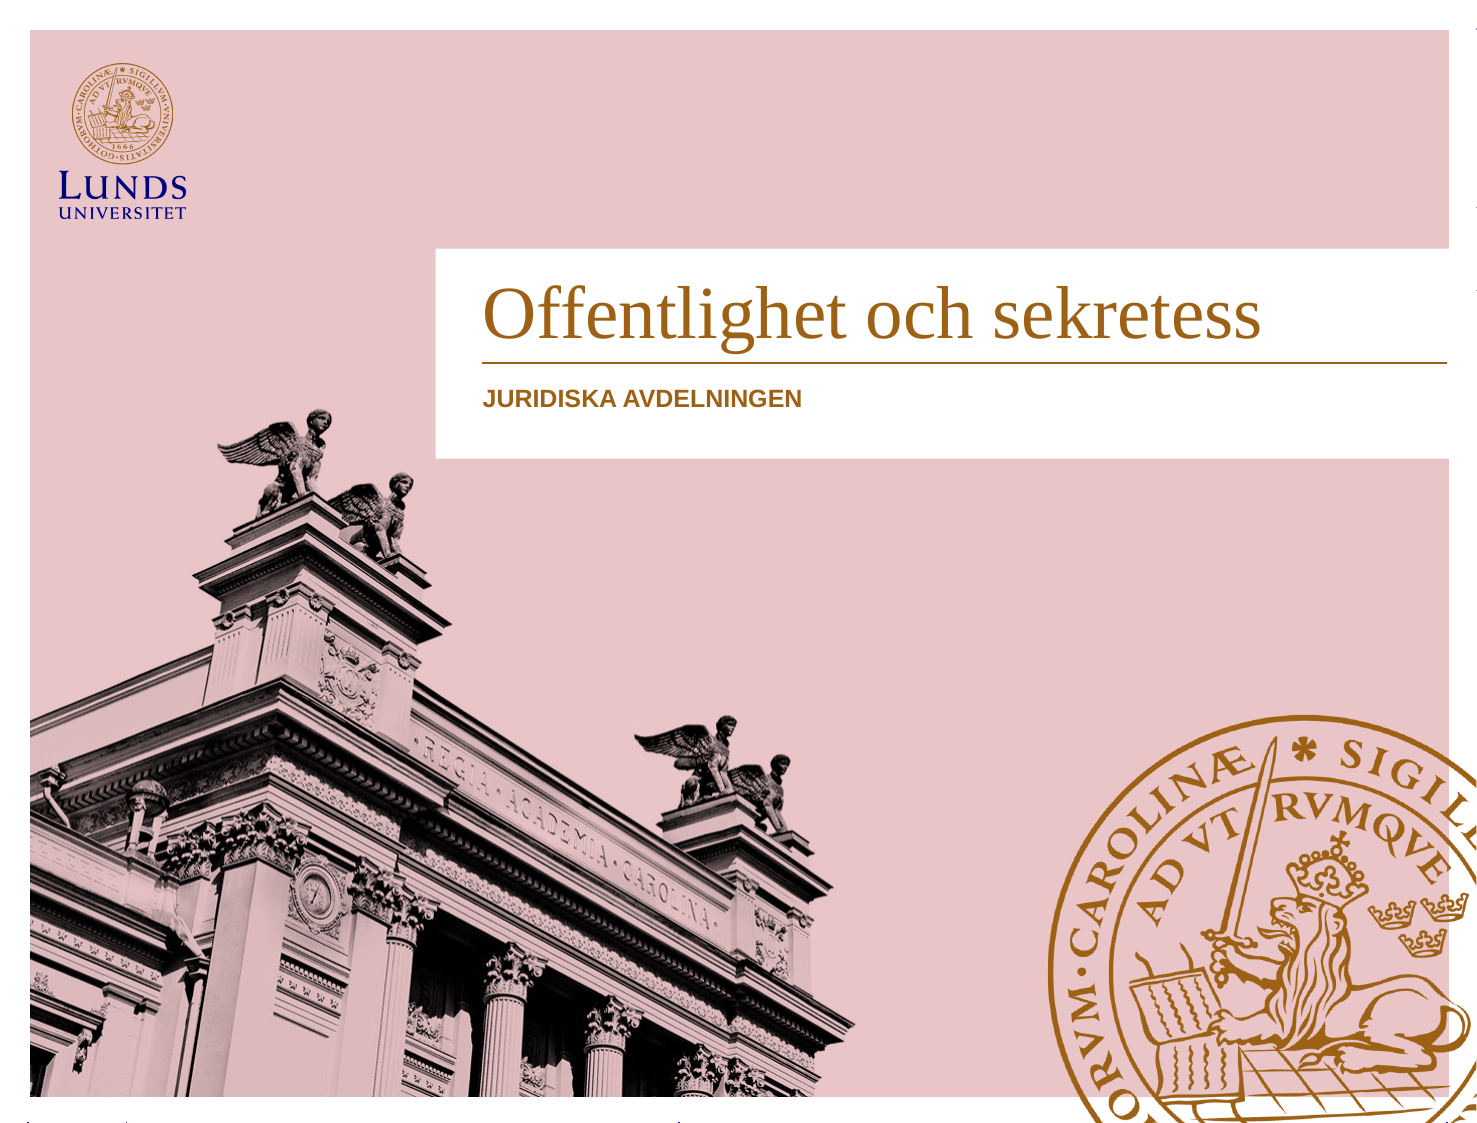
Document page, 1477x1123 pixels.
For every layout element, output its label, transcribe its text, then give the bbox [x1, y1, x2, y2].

subtitle Juridiska avdelningen [482, 364, 1424, 418]
title Offentlighet och sekretess [482, 249, 1424, 364]
picture [30, 30, 1477, 1123]
